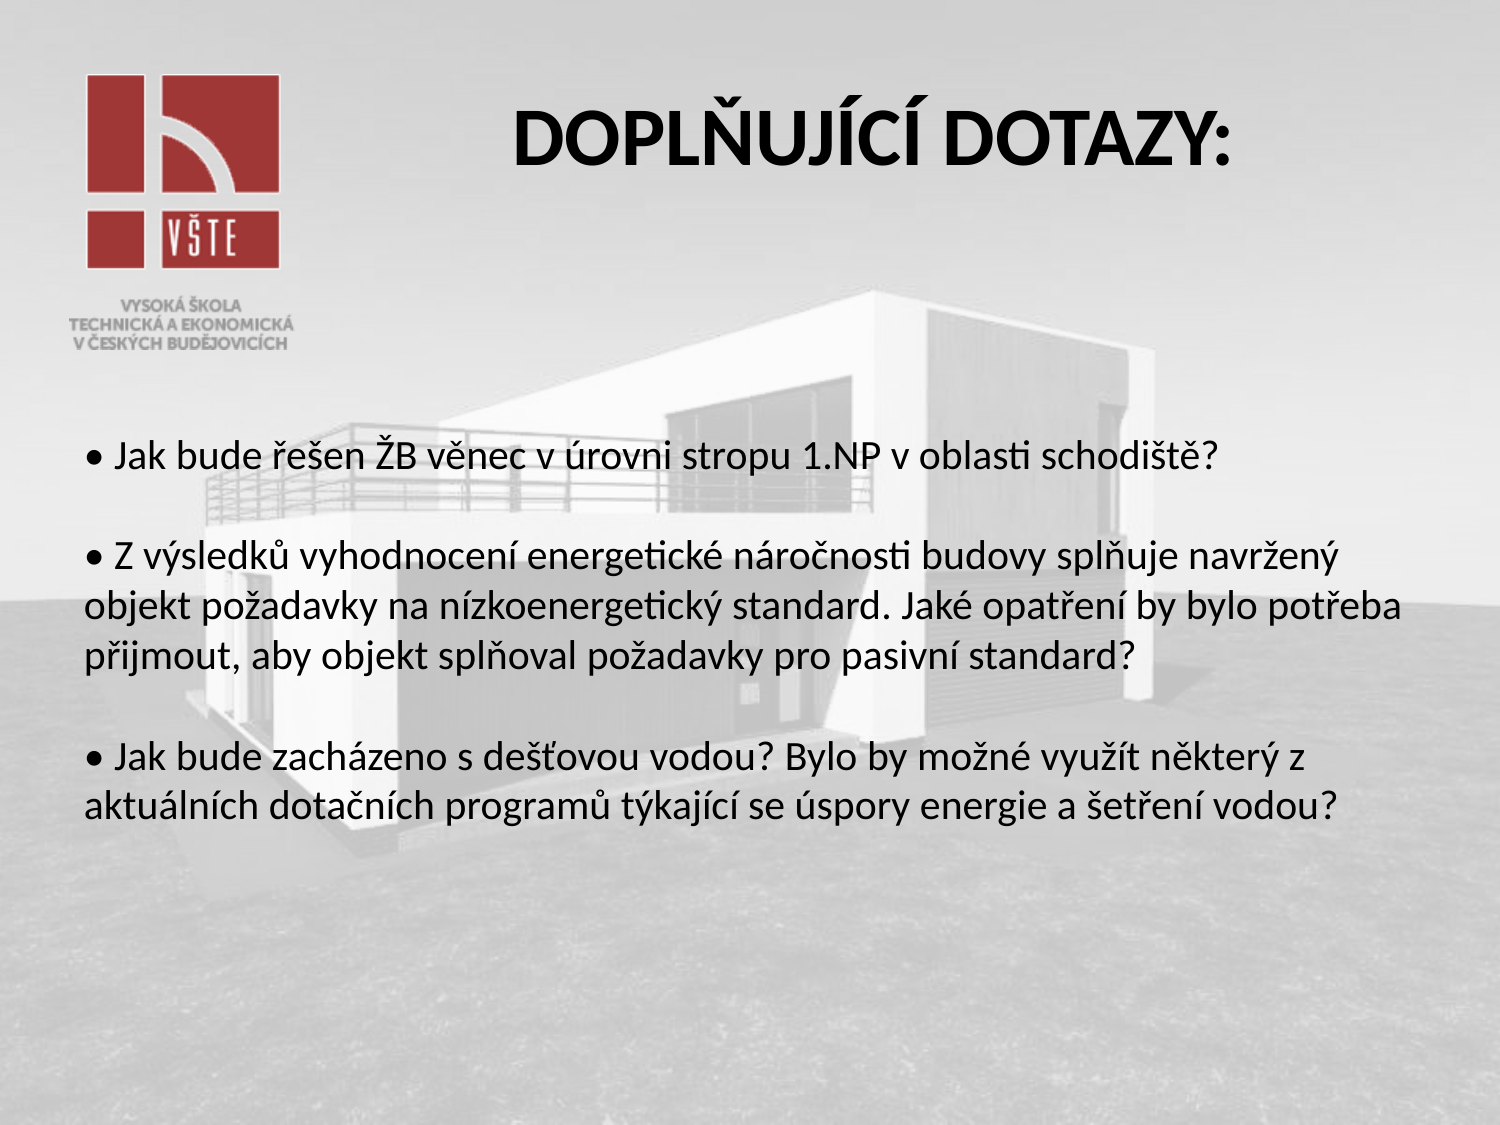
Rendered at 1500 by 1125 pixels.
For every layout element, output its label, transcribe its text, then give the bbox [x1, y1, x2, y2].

picture [68, 74, 295, 350]
text_box DOPLŇUJÍCÍ DOTAZY: [333, 74, 1414, 190]
text_box • Jak bude řešen ŽB věnec v úrovni stropu 1.NP v oblasti schodiště? • Z výsledků vyhodnocení energetické náročnosti budovy splňuje navržený objekt požadavky na nízkoenergetický standard. Jaké opatření by bylo potřeba přijmout, aby objekt splňoval požadavky pro pasivní standard? • Jak bude zacházeno s dešťovou vodou? Bylo by možné využít některý z aktuálních dotačních programů týkající se úspory energie a šetření vodou? [69, 420, 1436, 836]
